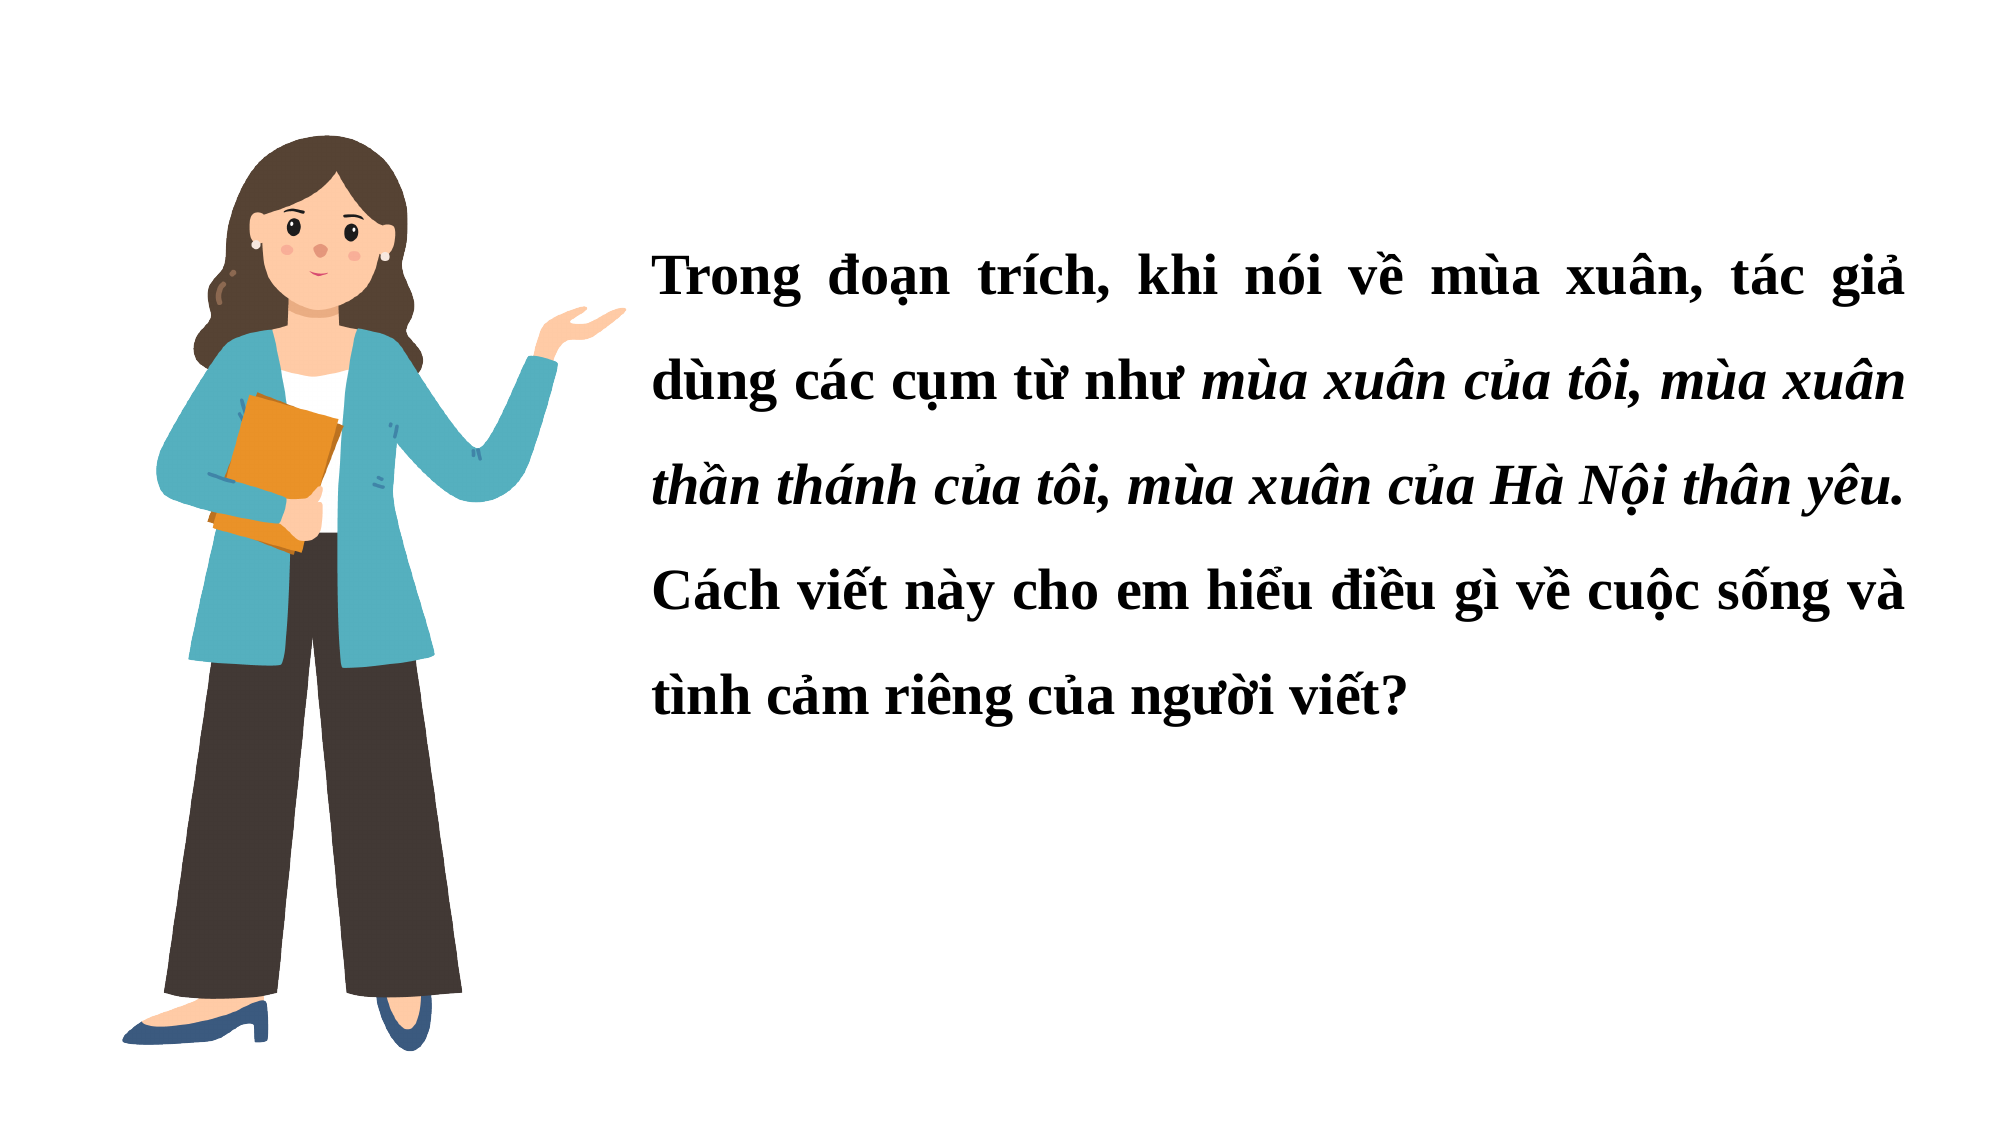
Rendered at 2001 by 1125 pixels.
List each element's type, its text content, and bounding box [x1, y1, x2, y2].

picture [0, 30, 937, 1125]
text_box Trong đoạn trích, khi nói về mùa xuân, tác giả dùng các cụm từ như mùa xuân của tôi, mùa xuân thần thánh của tôi, mùa xuân của Hà Nội thân yêu. Cách viết này cho em hiểu điều gì về cuộc sống và tình cảm riêng của người viết? [937, 194, 1923, 734]
